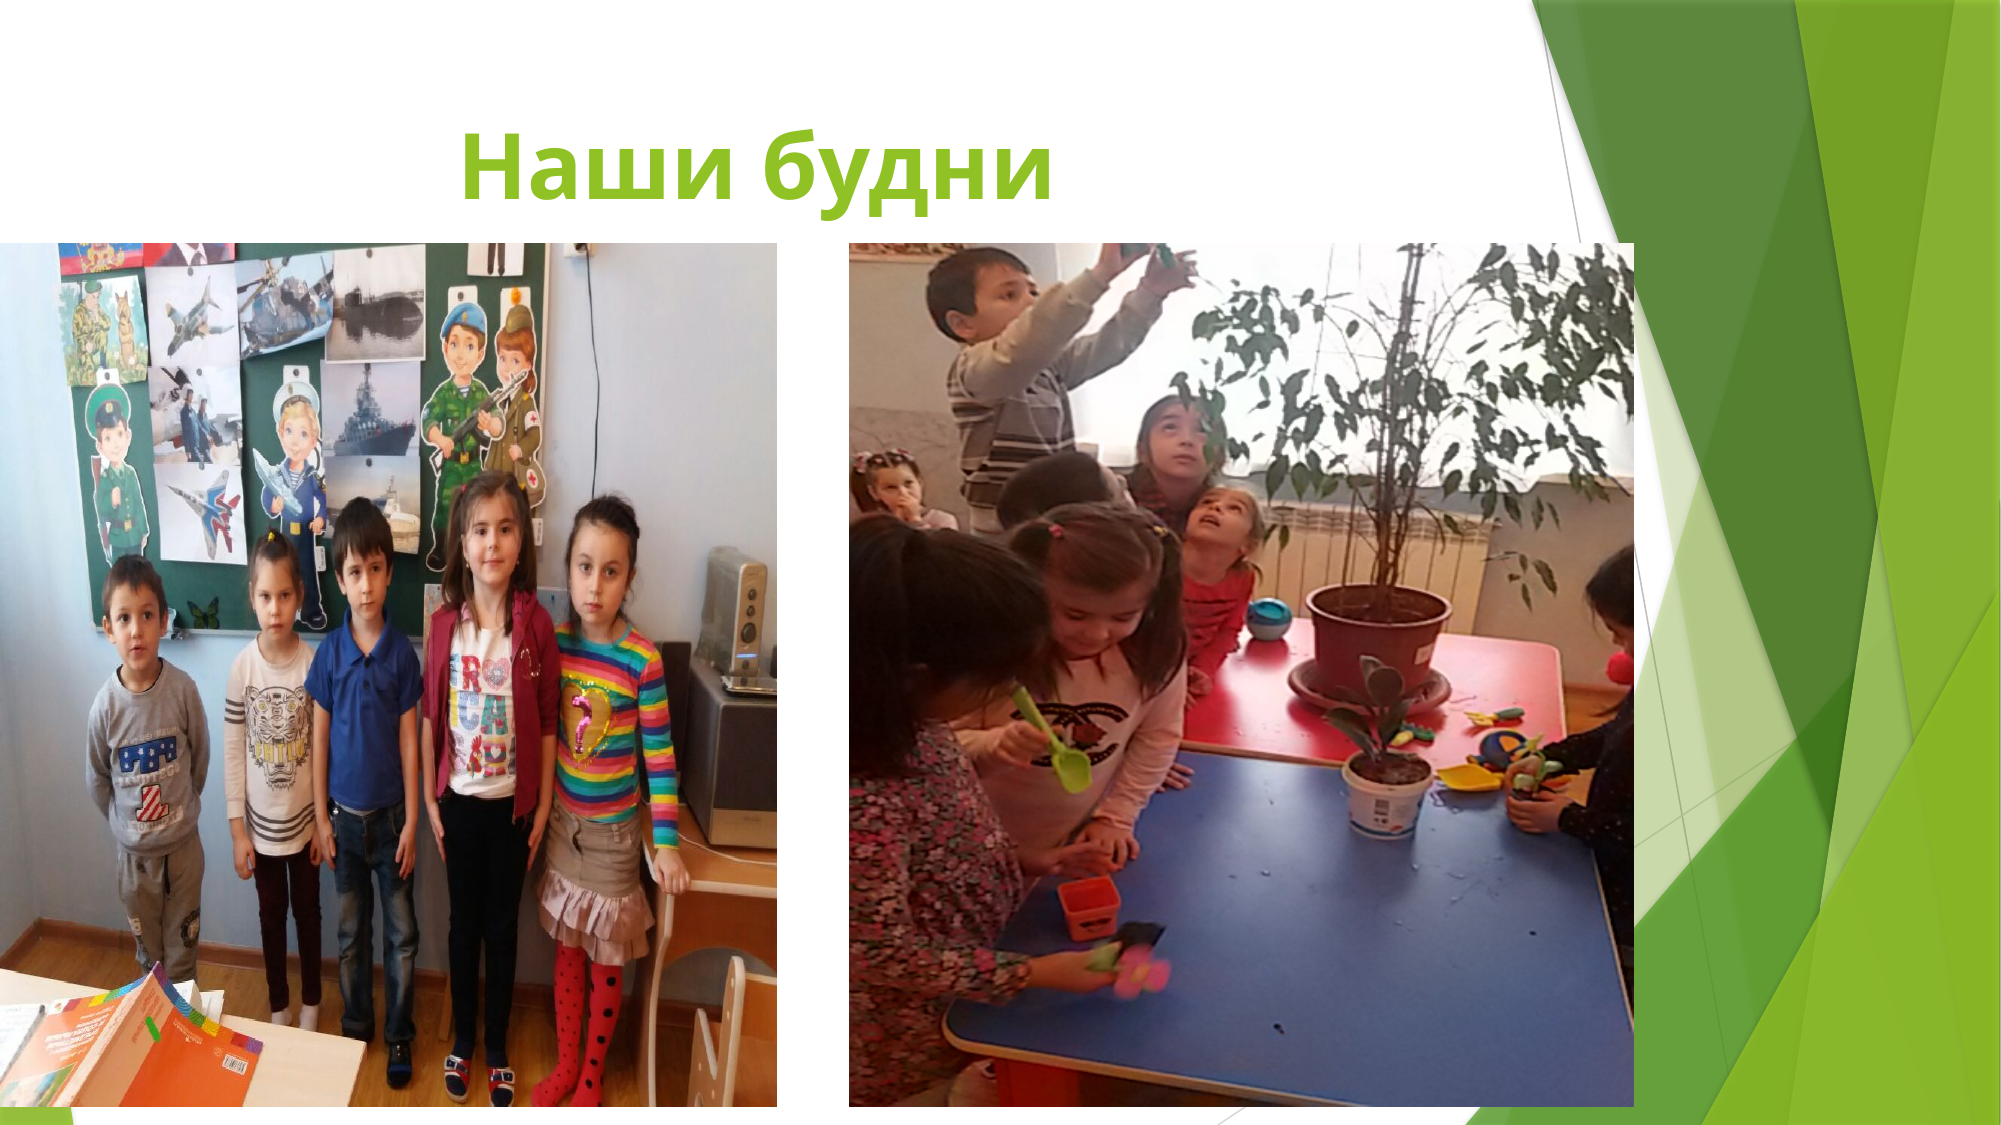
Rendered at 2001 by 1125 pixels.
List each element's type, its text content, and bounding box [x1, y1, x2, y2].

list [849, 242, 1635, 1108]
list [0, 242, 778, 1108]
title Наши будни [111, 99, 1522, 317]
